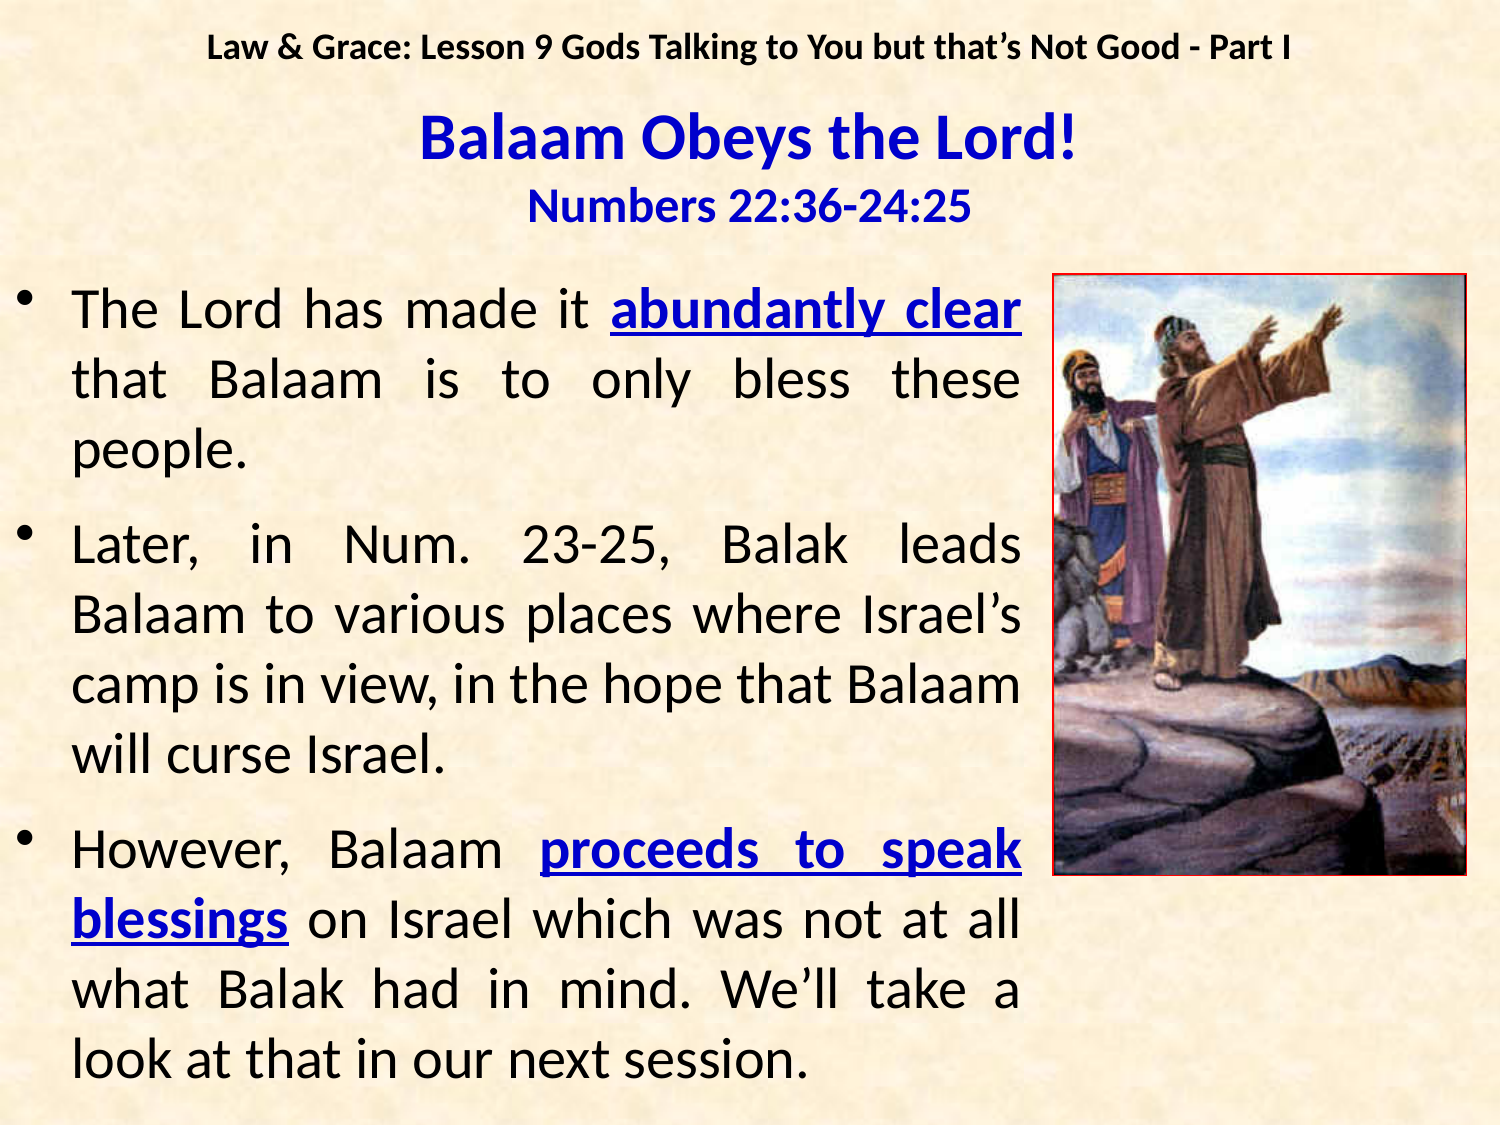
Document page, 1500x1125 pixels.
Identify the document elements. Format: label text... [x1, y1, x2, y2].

text_box Law & Grace: Lesson 9 Gods Talking to You but that’s Not Good - Part I [187, 14, 1313, 75]
text_box Balaam Obeys the Lord! Numbers 22:36-24:25 [0, 87, 1500, 238]
picture [0, 0, 1500, 87]
list The Lord has made it abundantly clear that Balaam is to only bless these people. Later, in Num. 23-25, Balak leads Balaam to various places where Israel’s camp is in view, in the hope that Balaam will curse Israel. However, Balaam proceeds to speak blessings on Israel which was not at all what Balak had in mind. We’ll take a look at that in our next session. [0, 262, 1038, 1111]
picture [0, 238, 1500, 1125]
